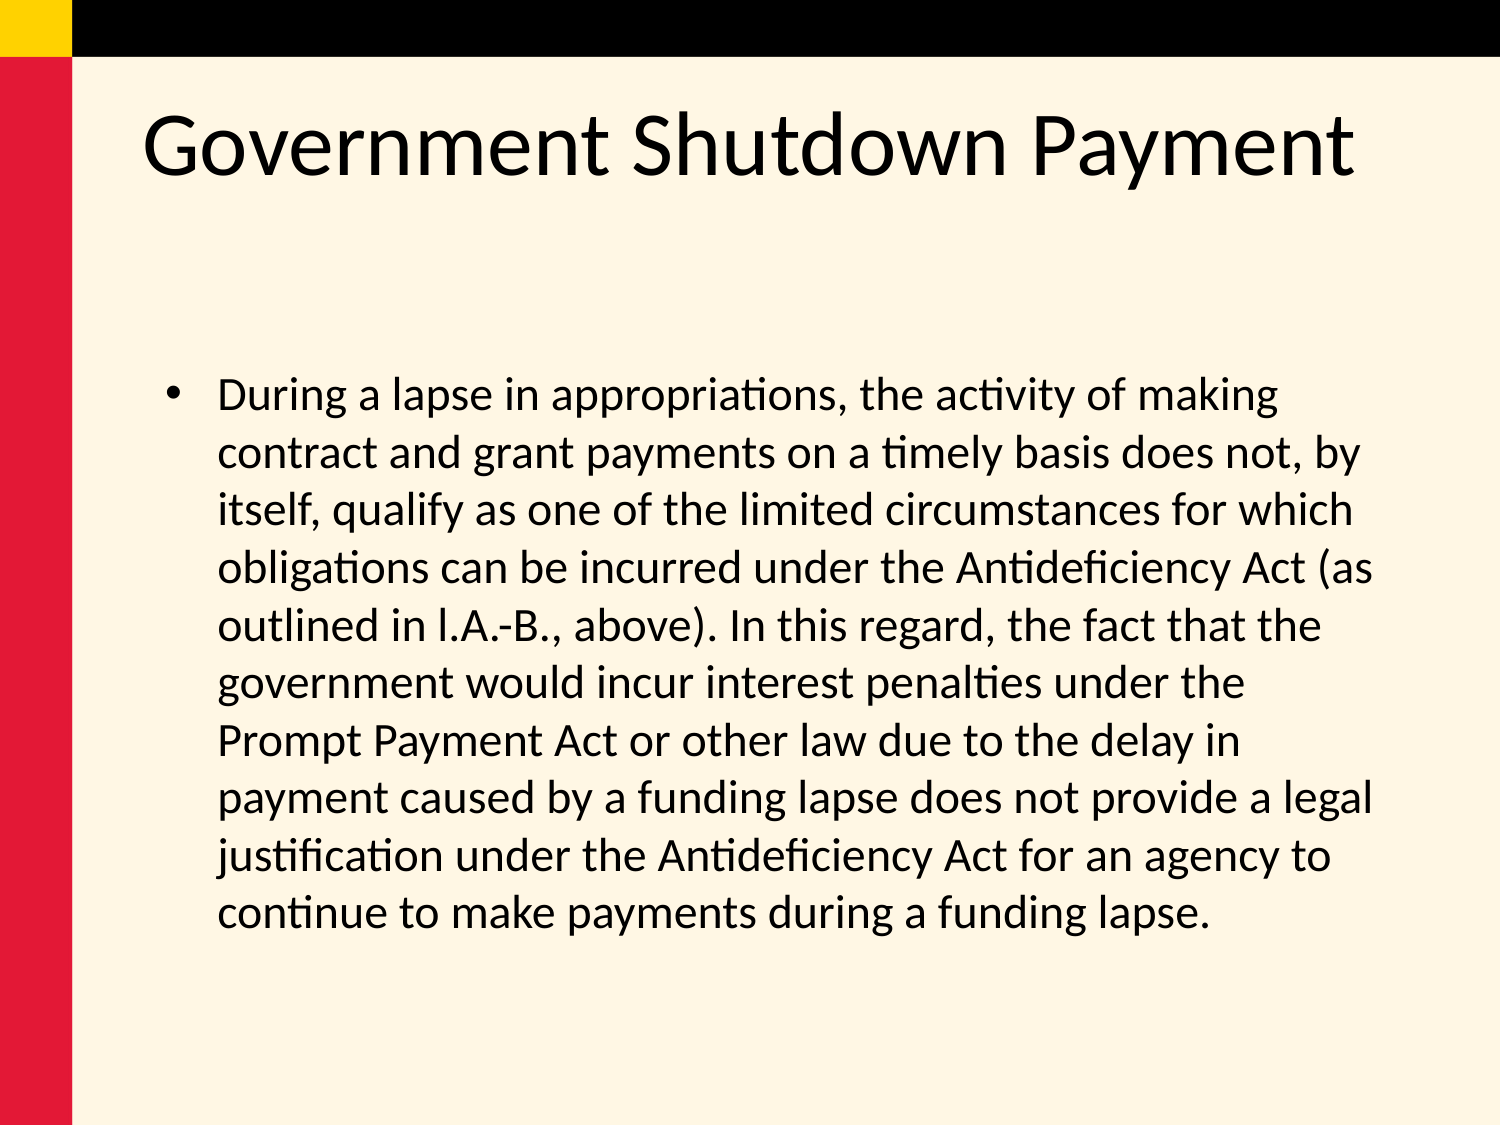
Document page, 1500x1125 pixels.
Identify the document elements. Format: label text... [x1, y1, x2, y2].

list During a lapse in appropriations, the activity of making contract and grant payments on a timely basis does not, by itself, qualify as one of the limited circumstances for which obligations can be incurred under the Antideficiency Act (as outlined in l.A.-B., above). In this regard, the fact that the government would incur interest penalties under the Prompt Payment Act or other law due to the delay in payment caused by a funding lapse does not provide a legal justification under the Antideficiency Act for an agency to continue to make payments during a funding lapse. [150, 220, 1407, 964]
picture [0, 0, 1500, 1125]
title Government Shutdown Payment [75, 45, 1425, 233]
